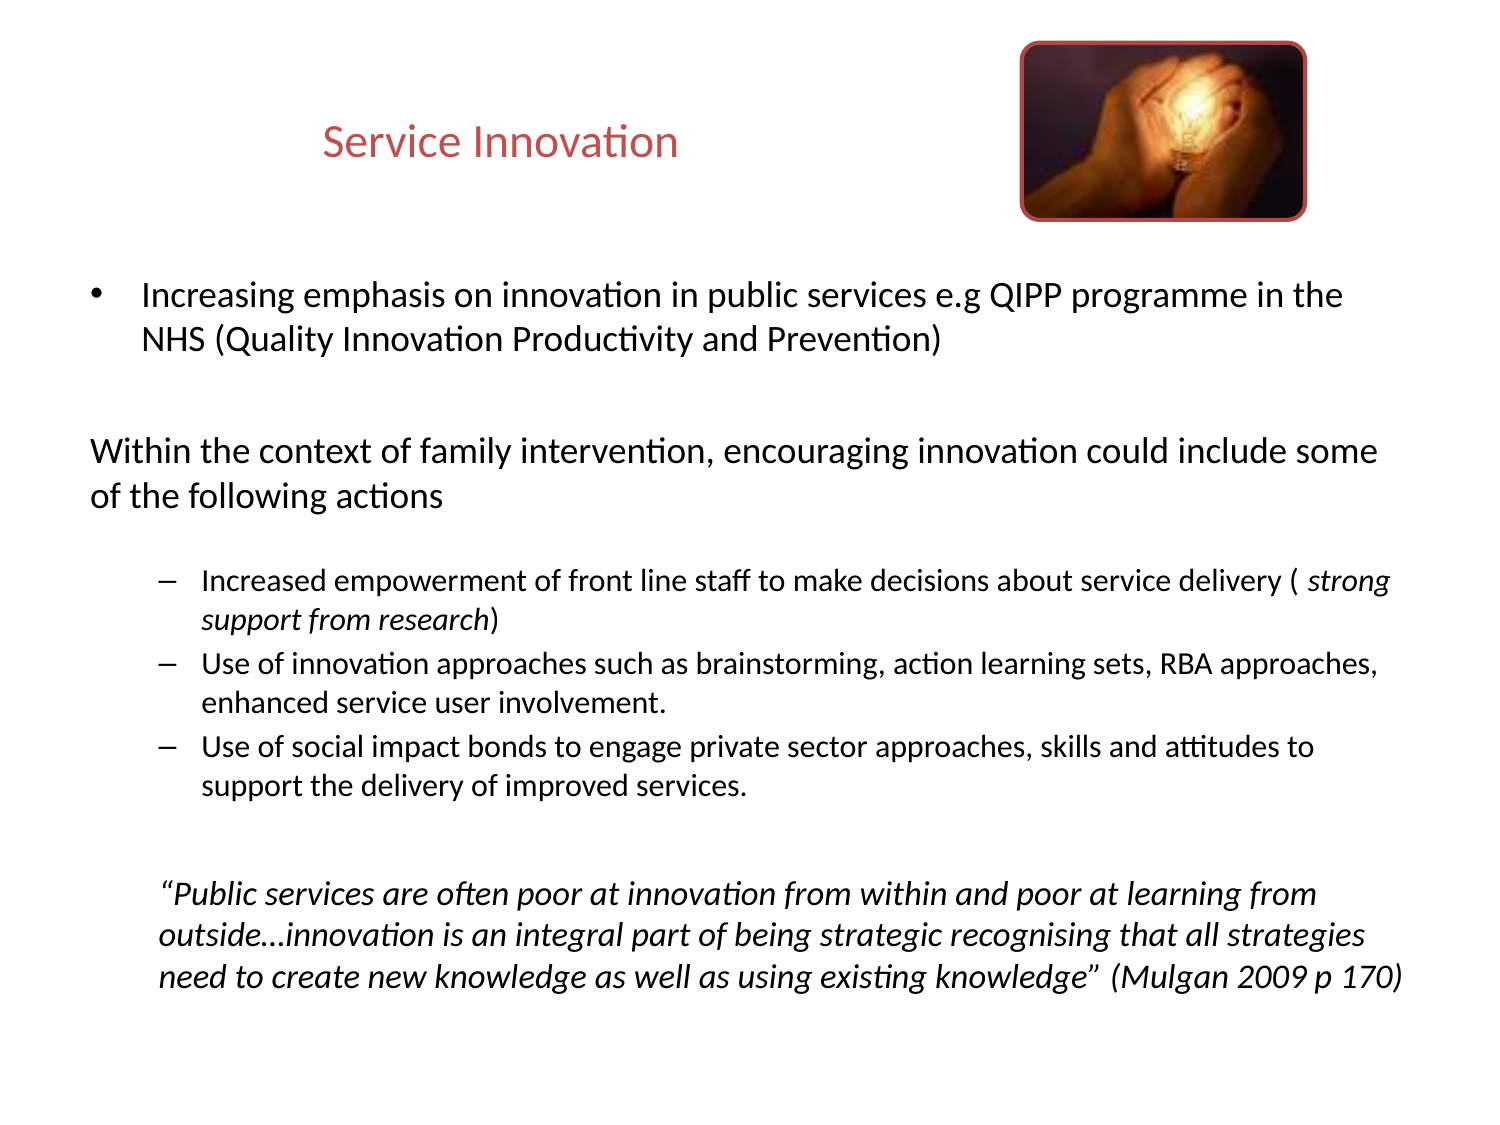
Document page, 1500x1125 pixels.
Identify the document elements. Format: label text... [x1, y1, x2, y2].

list Increasing emphasis on innovation in public services e.g QIPP programme in the NHS (Quality Innovation Productivity and Prevention) Within the context of family intervention, encouraging innovation could include some of the following actions Increased empowerment of front line staff to make decisions about service delivery ( strong support from research) Use of innovation approaches such as brainstorming, action learning sets, RBA approaches, enhanced service user involvement. Use of social impact bonds to engage private sector approaches, skills and attitudes to support the delivery of improved services. “Public services are often poor at innovation from within and poor at learning from outside…innovation is an integral part of being strategic recognising that all strategies need to create new knowledge as well as using existing knowledge” (Mulgan 2009 p 170) [75, 262, 1425, 1005]
text_box [1019, 40, 1308, 222]
title Service Innovation [75, 45, 928, 233]
